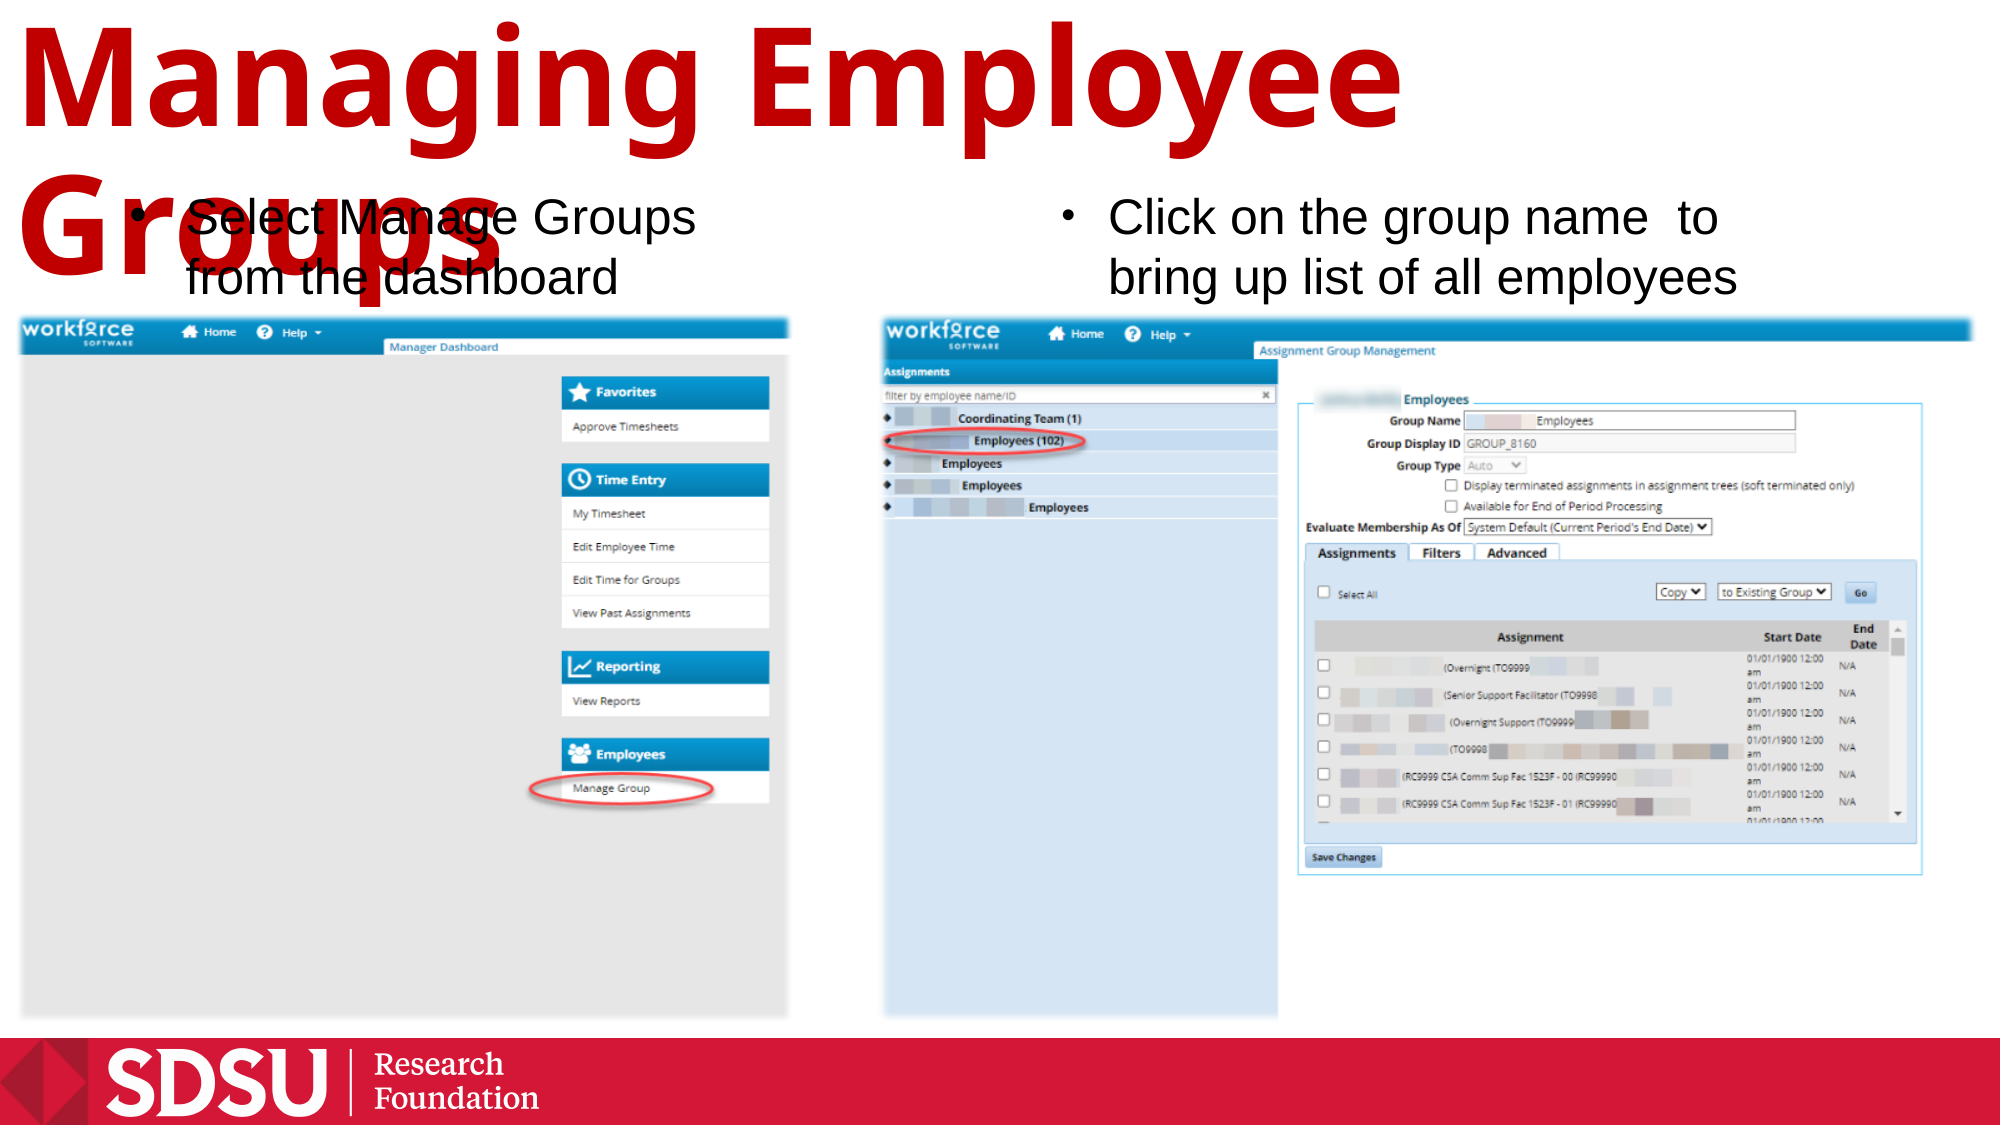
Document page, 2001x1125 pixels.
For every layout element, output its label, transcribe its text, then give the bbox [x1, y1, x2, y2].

title Managing Employee Groups [0, 0, 1944, 278]
text_box Click on the group name to bring up list of all employees [1046, 176, 1856, 312]
picture [878, 313, 1977, 1023]
text_box Select Manage Groups from the dashboard [114, 176, 781, 312]
picture [106, 1048, 539, 1117]
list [16, 313, 793, 1023]
